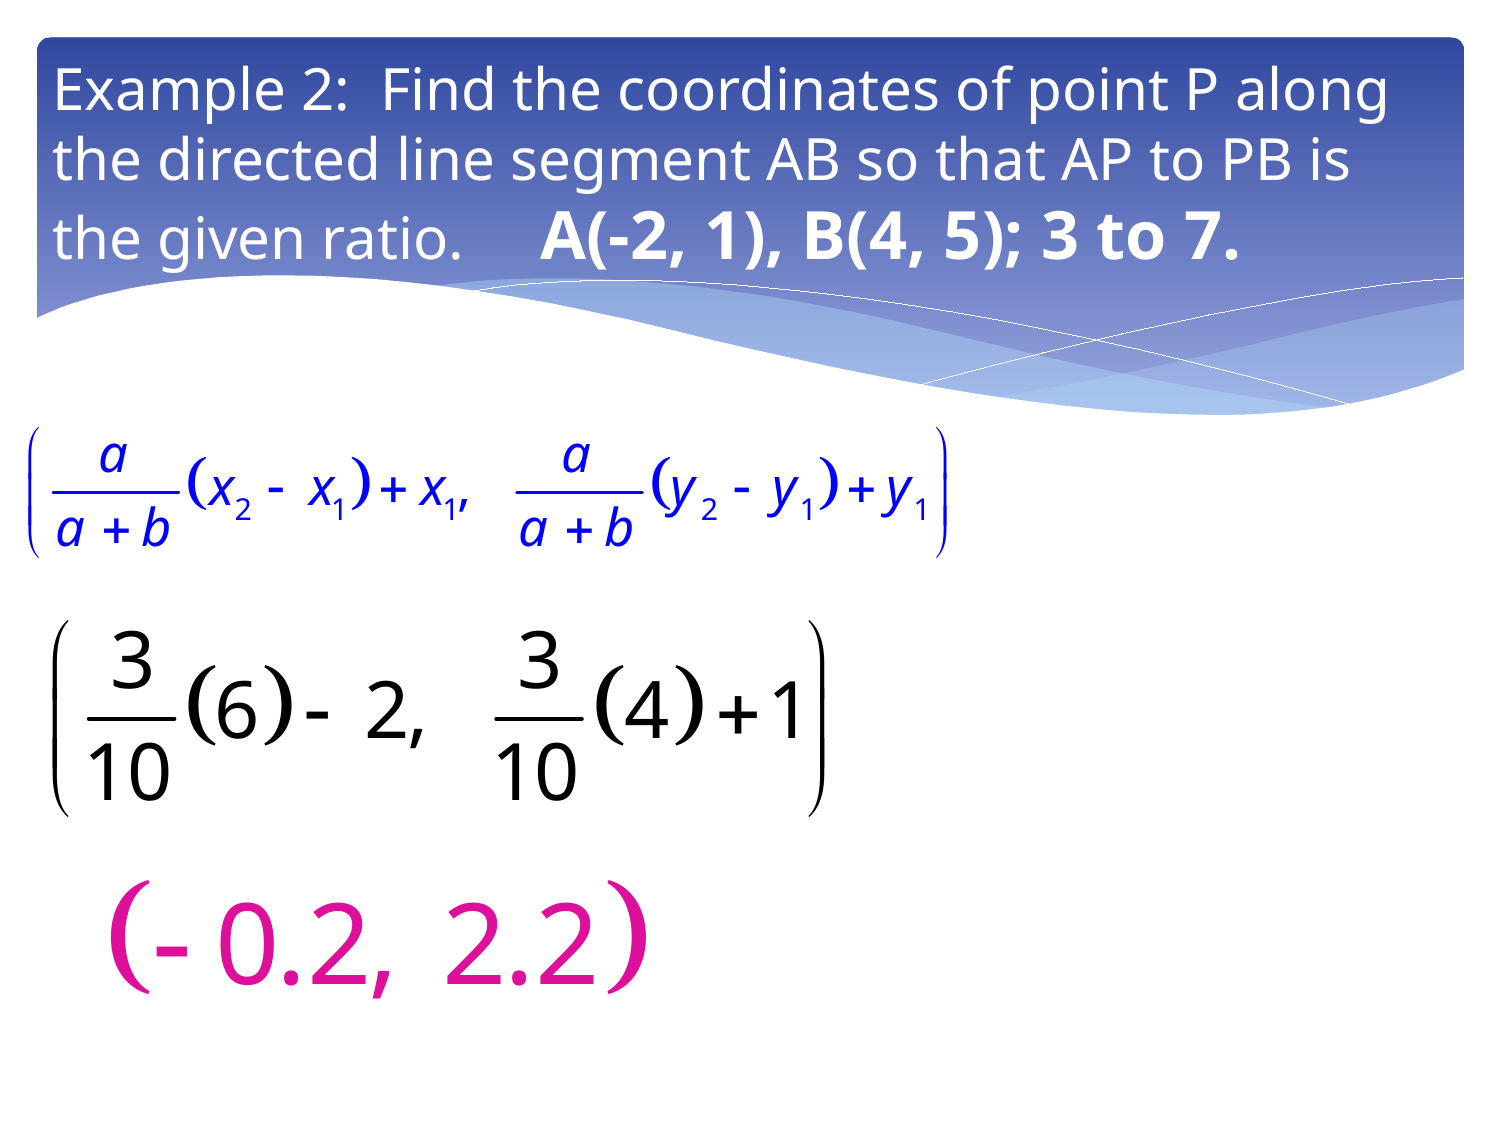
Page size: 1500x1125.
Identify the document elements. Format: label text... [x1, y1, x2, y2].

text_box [35, 599, 849, 838]
title Example 2: Find the coordinates of point P along the directed line segment AB so that AP to PB is the given ratio. A(-2, 1), B(4, 5); 3 to 7. [37, 24, 1450, 300]
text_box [17, 413, 964, 572]
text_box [91, 862, 665, 1051]
